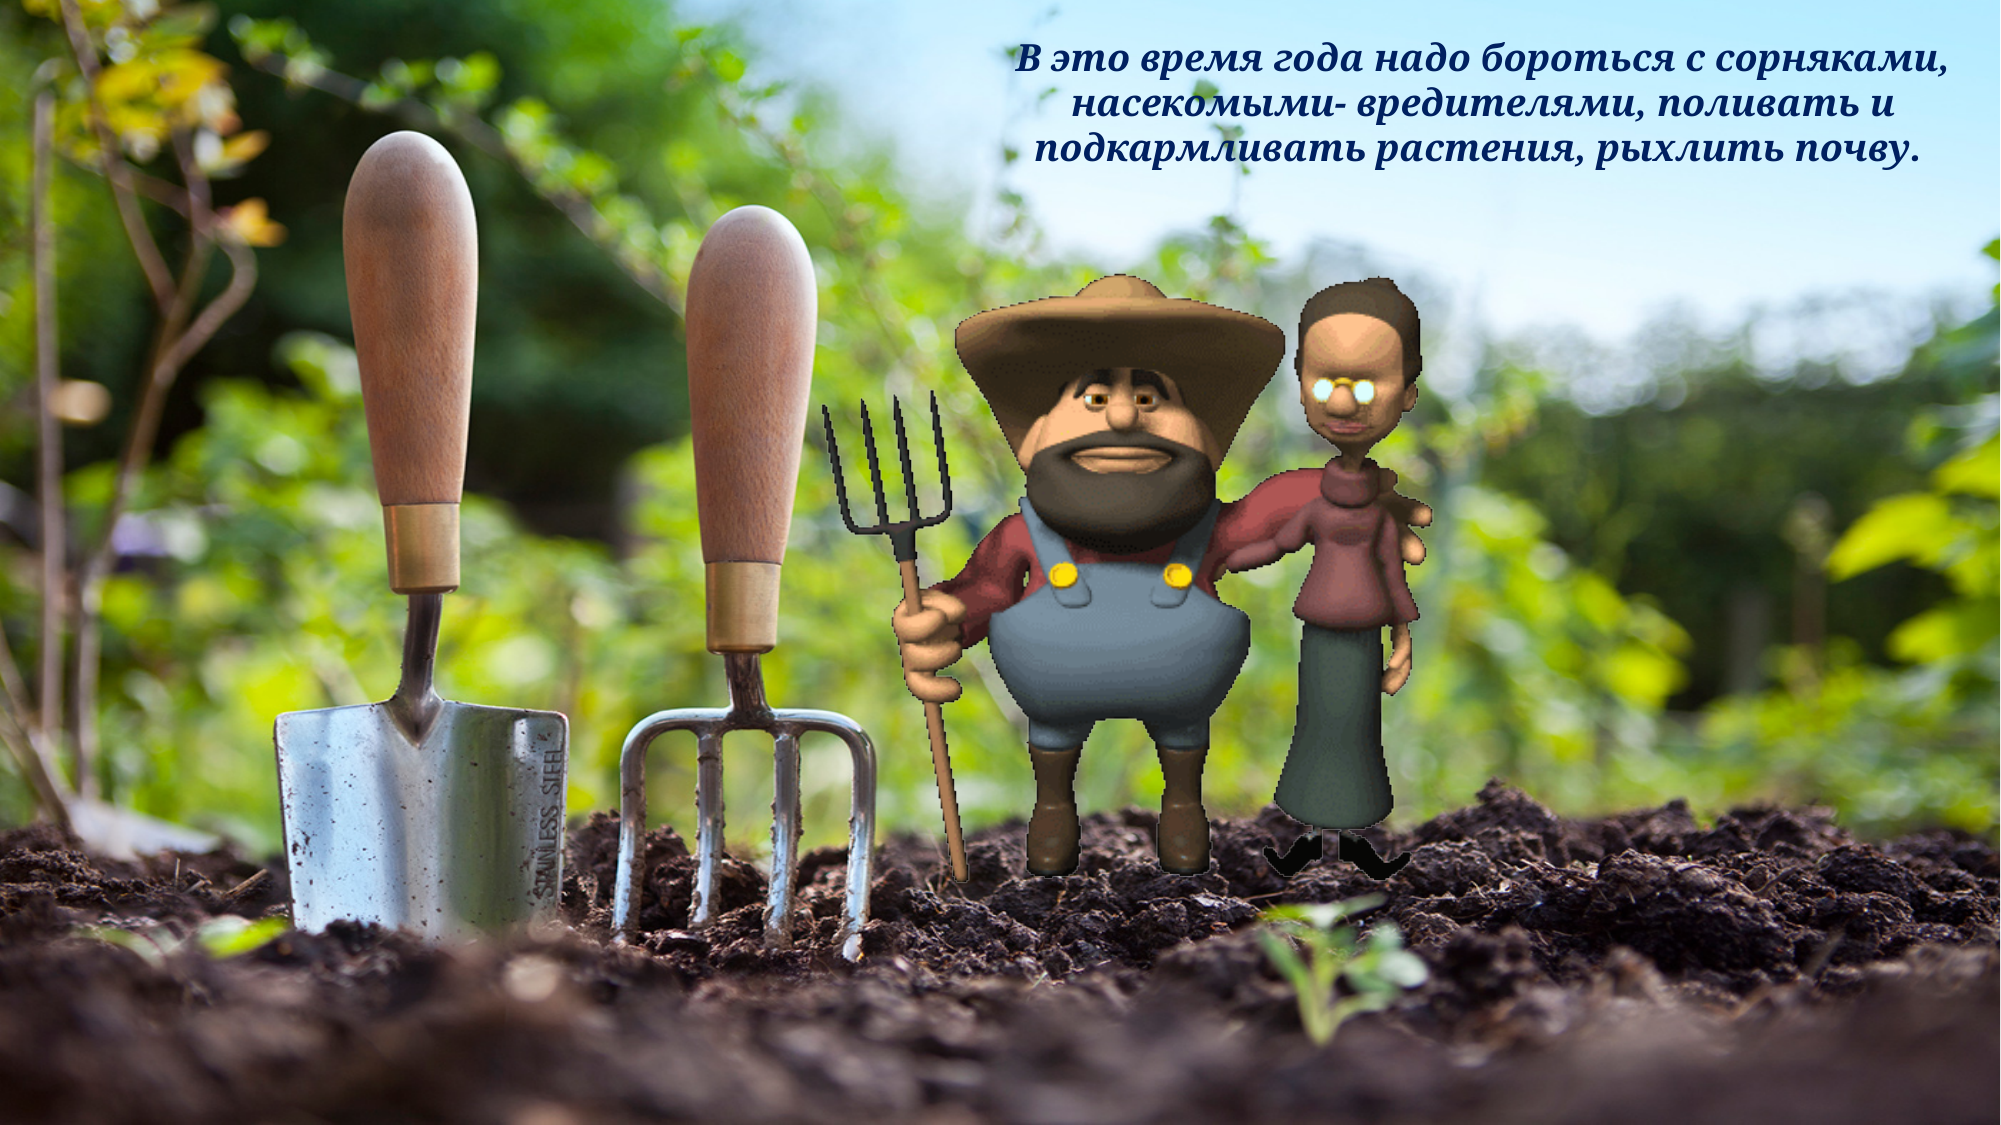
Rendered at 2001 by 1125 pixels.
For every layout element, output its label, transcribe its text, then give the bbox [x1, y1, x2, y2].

text_box В это время года надо бороться с сорняками, насекомыми- вредителями, поливать и подкармливать растения, рыхлить почву. [983, 26, 1984, 177]
picture [0, 0, 2001, 1125]
